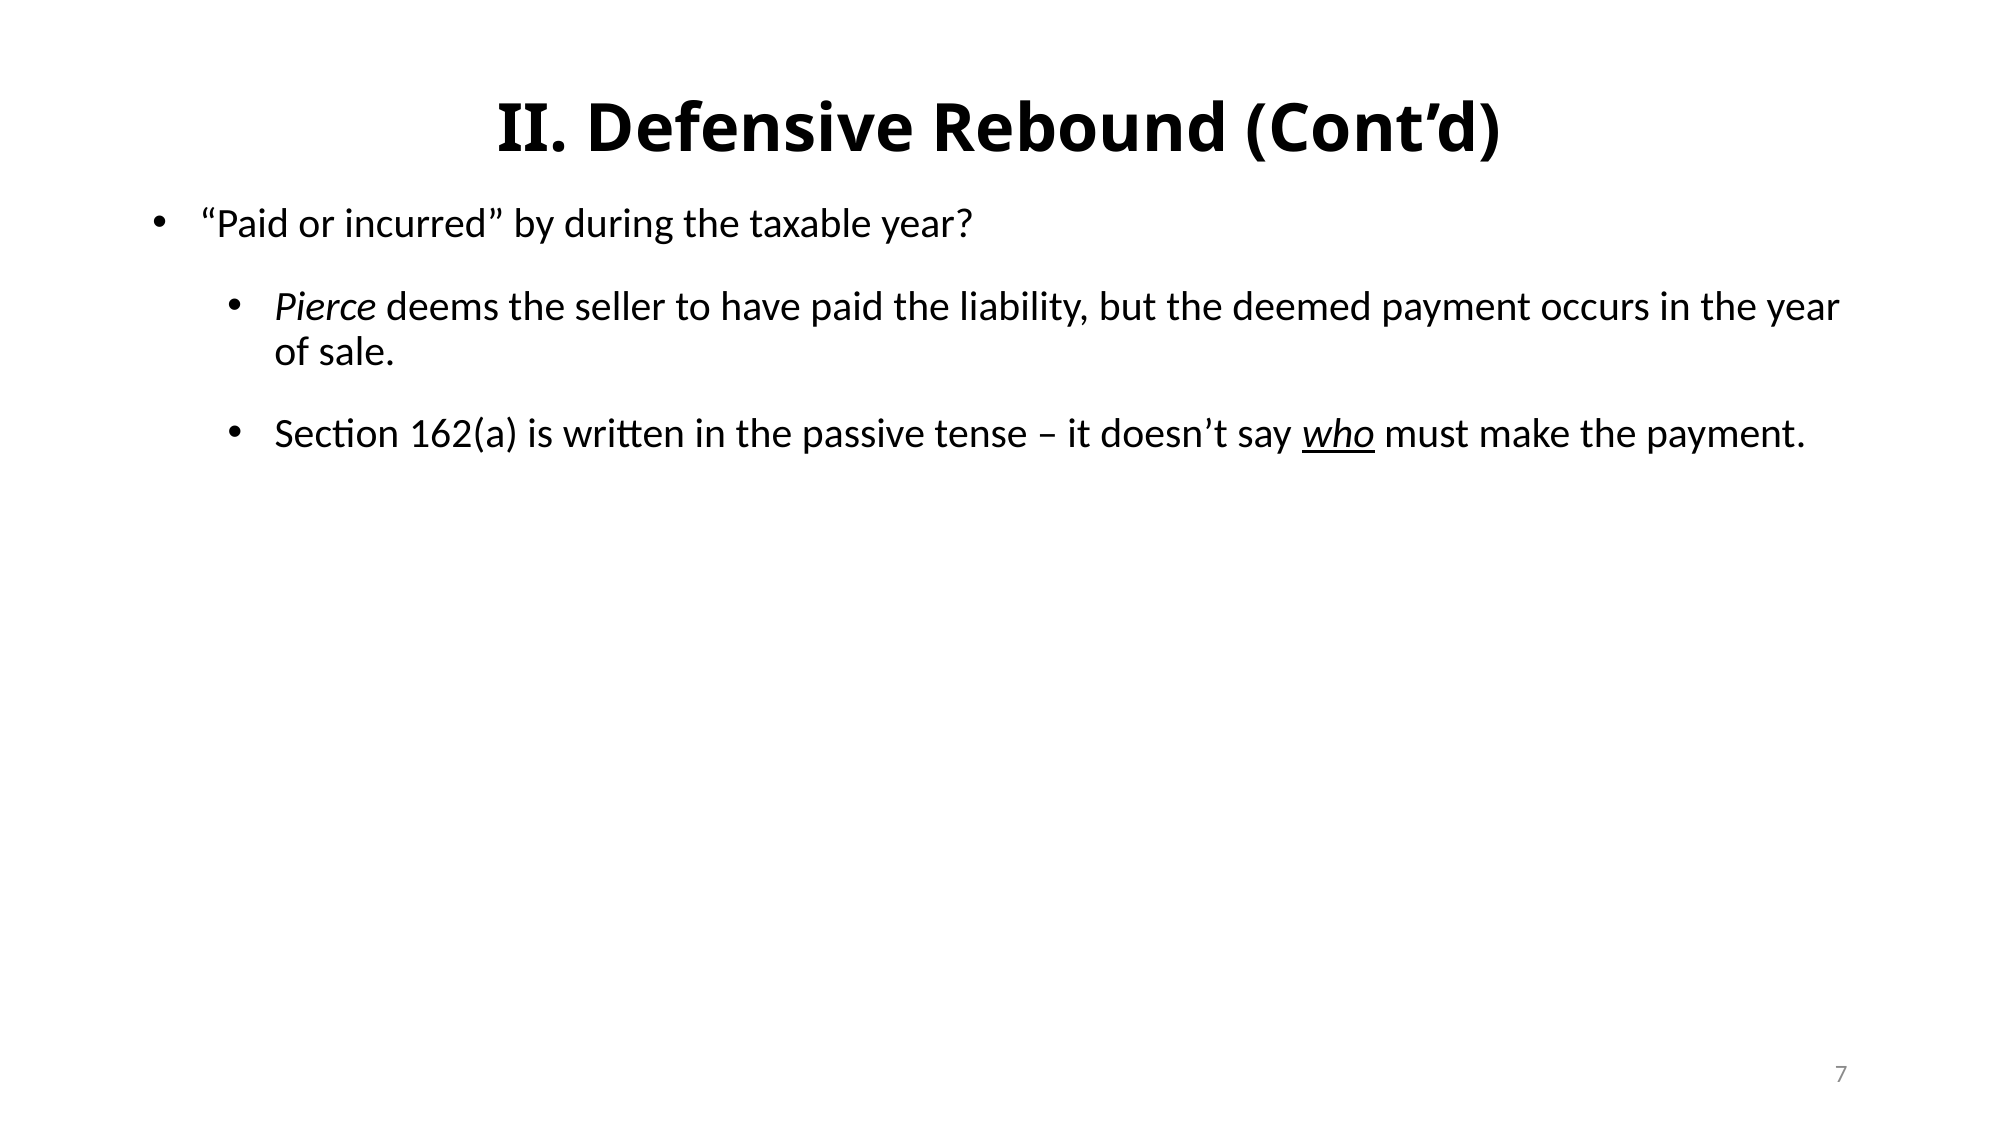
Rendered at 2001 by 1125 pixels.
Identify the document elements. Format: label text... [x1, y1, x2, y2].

list “Paid or incurred” by during the taxable year? Pierce deems the seller to have paid the liability, but the deemed payment occurs in the year of sale. Section 162(a) is written in the passive tense – it doesn’t say who must make the payment. [137, 200, 1863, 1115]
slide_number 7 [1412, 1042, 1863, 1103]
text_box II. Defensive Rebound (Cont’d) [137, 59, 1863, 200]
